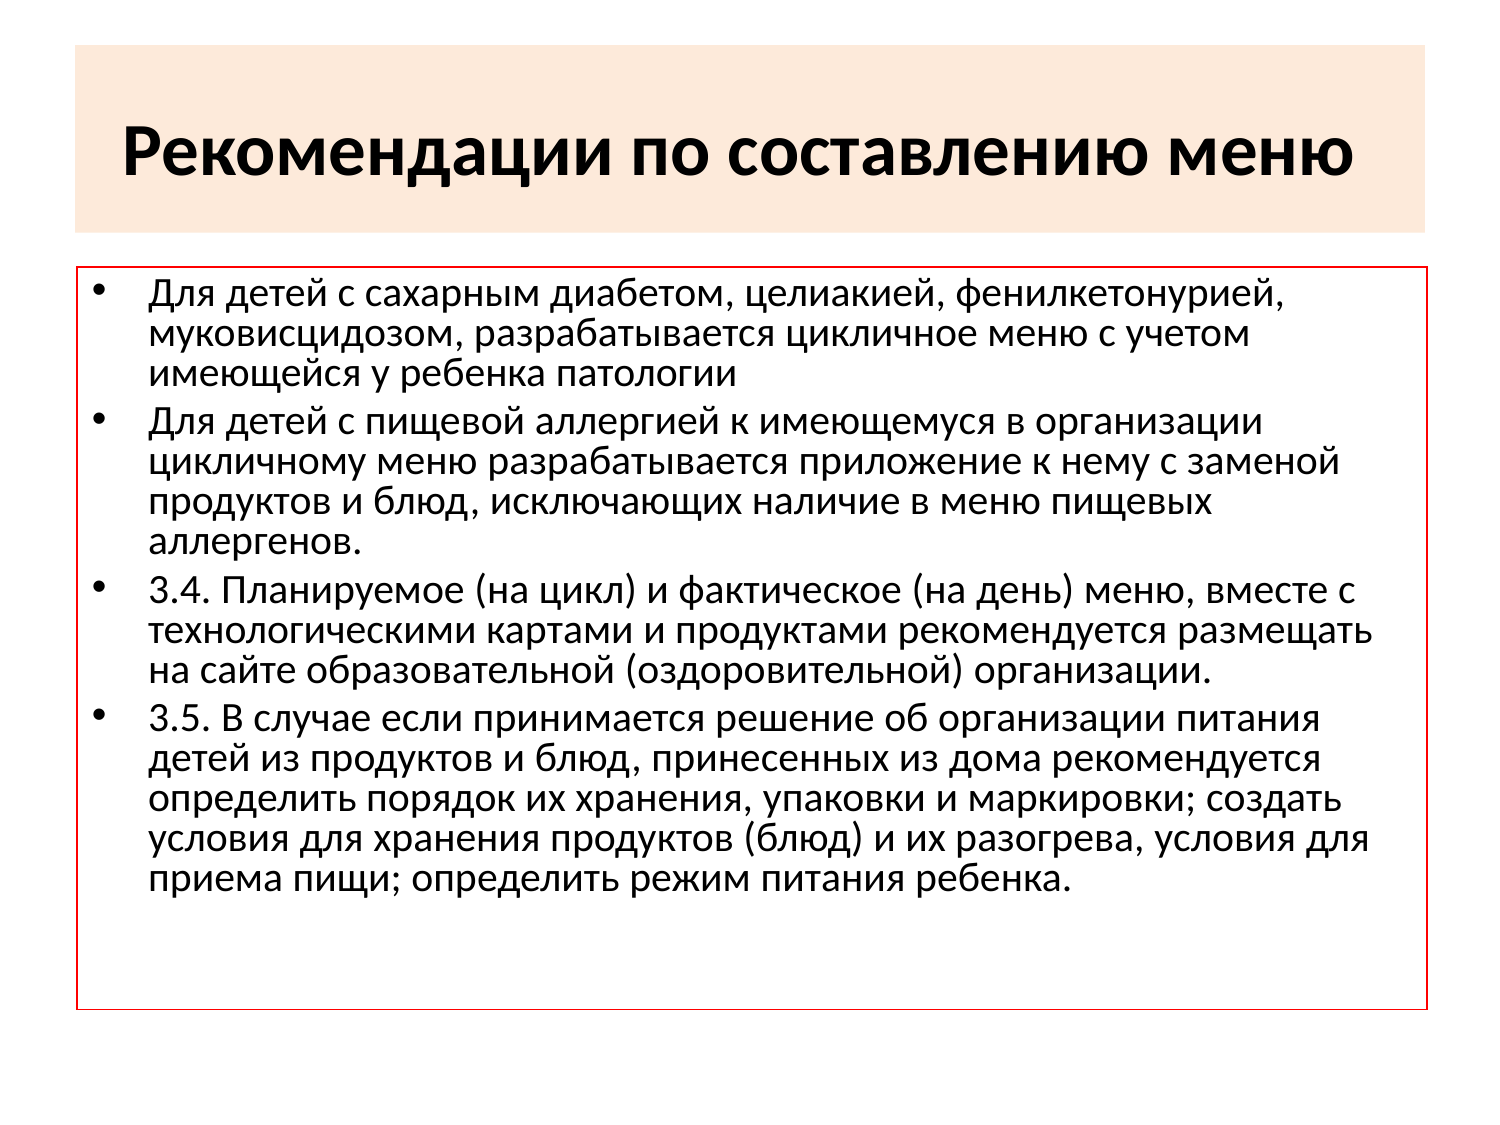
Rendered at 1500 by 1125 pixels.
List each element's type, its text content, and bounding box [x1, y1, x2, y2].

list Для детей с сахарным диабетом, целиакией, фенилкетонурией, муковисцидозом, разрабатывается цикличное меню с учетом имеющейся у ребенка патологии Для детей с пищевой аллергией к имеющемуся в организации цикличному меню разрабатывается приложение к нему с заменой продуктов и блюд, исключающих наличие в меню пищевых аллергенов. 3.4. Планируемое (на цикл) и фактическое (на день) меню, вместе с технологическими картами и продуктами рекомендуется размещать на сайте образовательной (оздоровительной) организации. 3.5. В случае если принимается решение об организации питания детей из продуктов и блюд, принесенных из дома рекомендуется определить порядок их хранения, упаковки и маркировки; создать условия для хранения продуктов (блюд) и их разогрева, условия для приема пищи; определить режим питания ребенка. [76, 266, 1428, 1010]
title Рекомендации по составлению меню [74, 44, 1426, 233]
